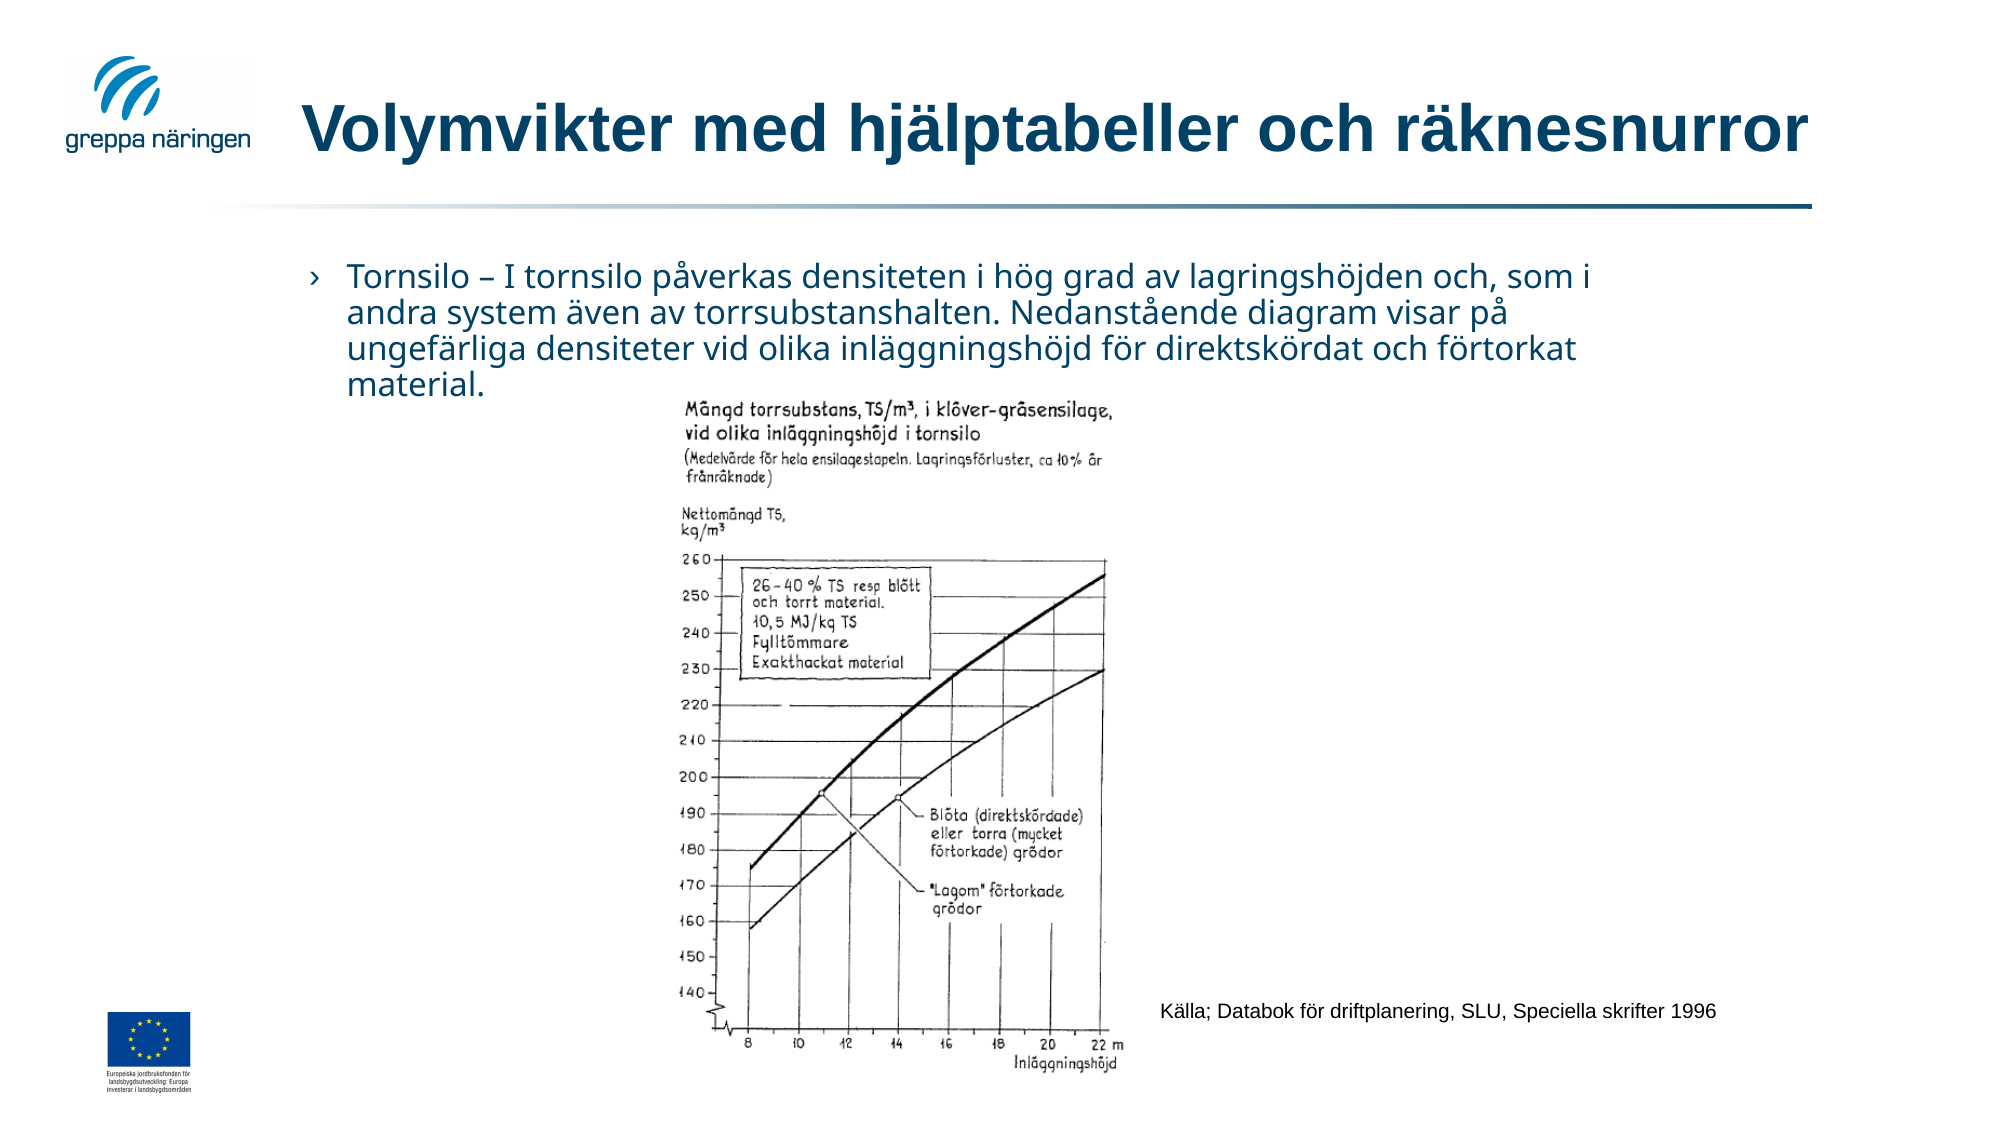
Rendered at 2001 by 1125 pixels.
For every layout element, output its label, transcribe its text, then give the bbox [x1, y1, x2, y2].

picture [66, 56, 250, 153]
picture [107, 1012, 191, 1093]
picture [208, 204, 1812, 212]
text_box Källa; Databok för driftplanering, SLU, Speciella skrifter 1996 [1645, 990, 1732, 1030]
title Volymvikter med hjälptabeller och räknesnurror [267, 16, 1826, 173]
picture [671, 392, 1142, 1092]
text_box Tornsilo – I tornsilo påverkas densiteten i hög grad av lagringshöjden och, som i andra system även av torrsubstanshalten. Nedanstående diagram visar på ungefärliga densiteter vid olika inläggningshöjd för direktskördat och förtorkat material. [294, 252, 1645, 1075]
